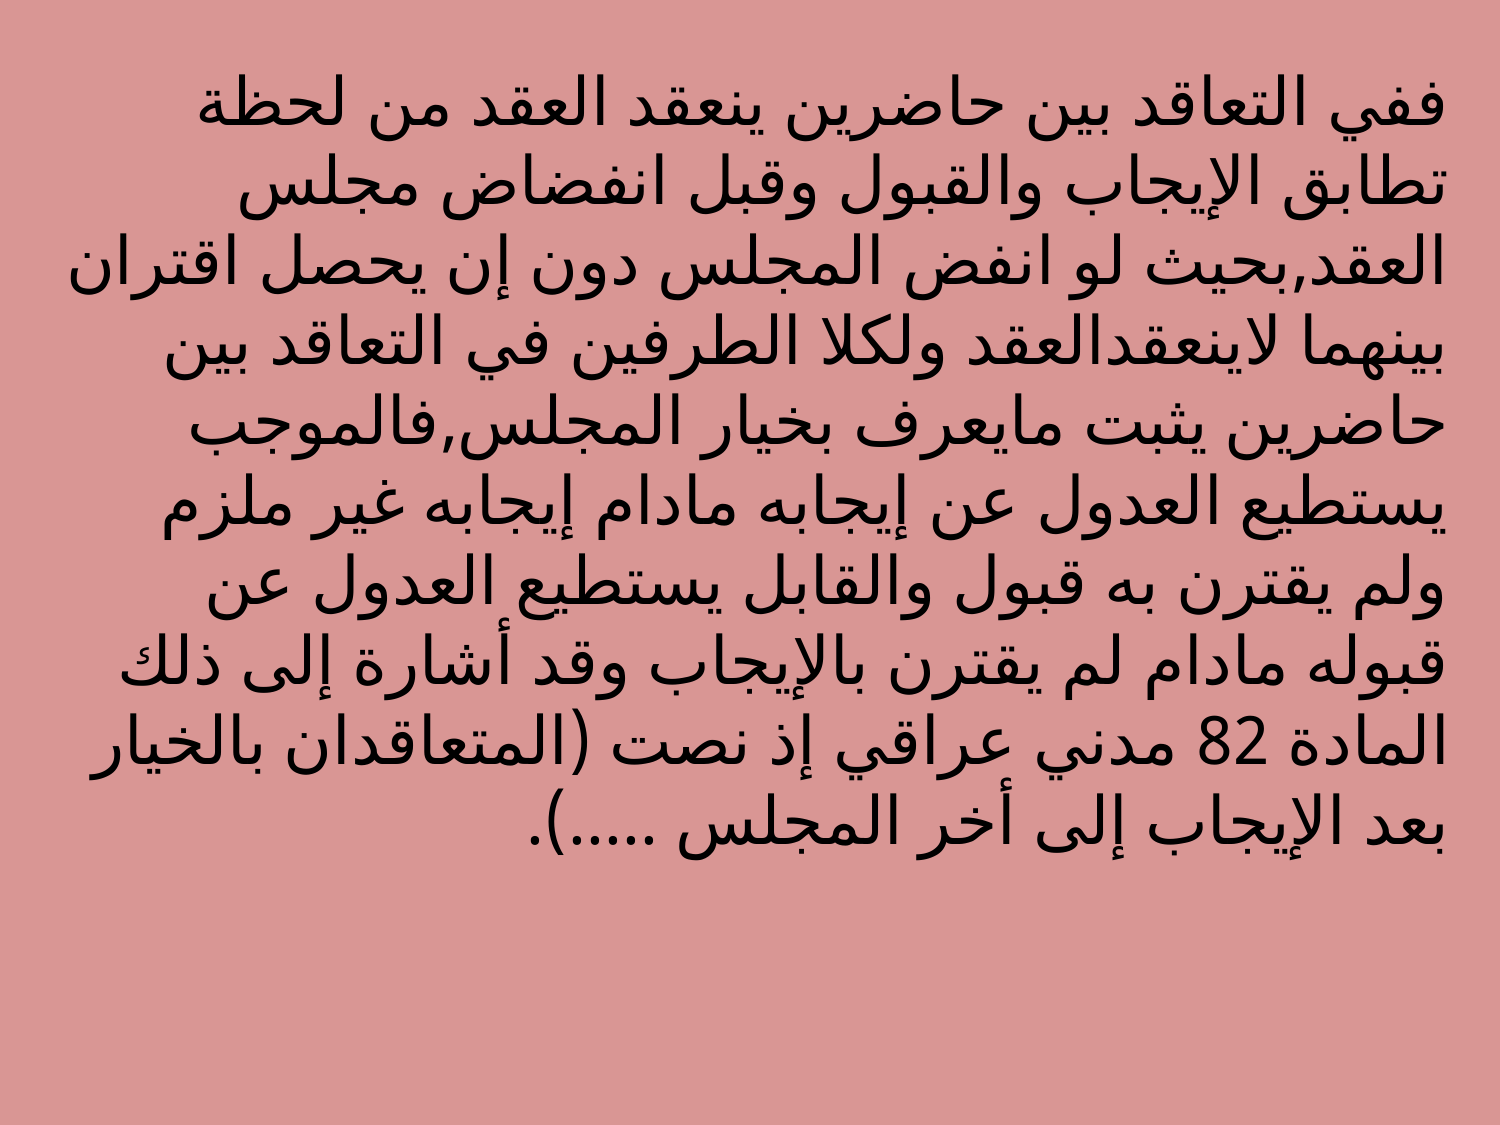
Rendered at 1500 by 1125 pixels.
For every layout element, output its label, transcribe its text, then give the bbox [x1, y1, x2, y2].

title ففي التعاقد بين حاضرين ينعقد العقد من لحظة تطابق الإيجاب والقبول وقبل انفضاض مجلس العقد,بحيث لو انفض المجلس دون إن يحصل اقتران بينهما لاينعقدالعقد ولكلا الطرفين في التعاقد بين حاضرين يثبت مايعرف بخيار المجلس,فالموجب يستطيع العدول عن إيجابه مادام إيجابه غير ملزم ولم يقترن به قبول والقابل يستطيع العدول عن قبوله مادام لم يقترن بالإيجاب وقد أشارة إلى ذلك المادة 82 مدني عراقي إذ نصت (المتعاقدان بالخيار بعد الإيجاب إلى أخر المجلس .....). [35, 58, 1465, 938]
